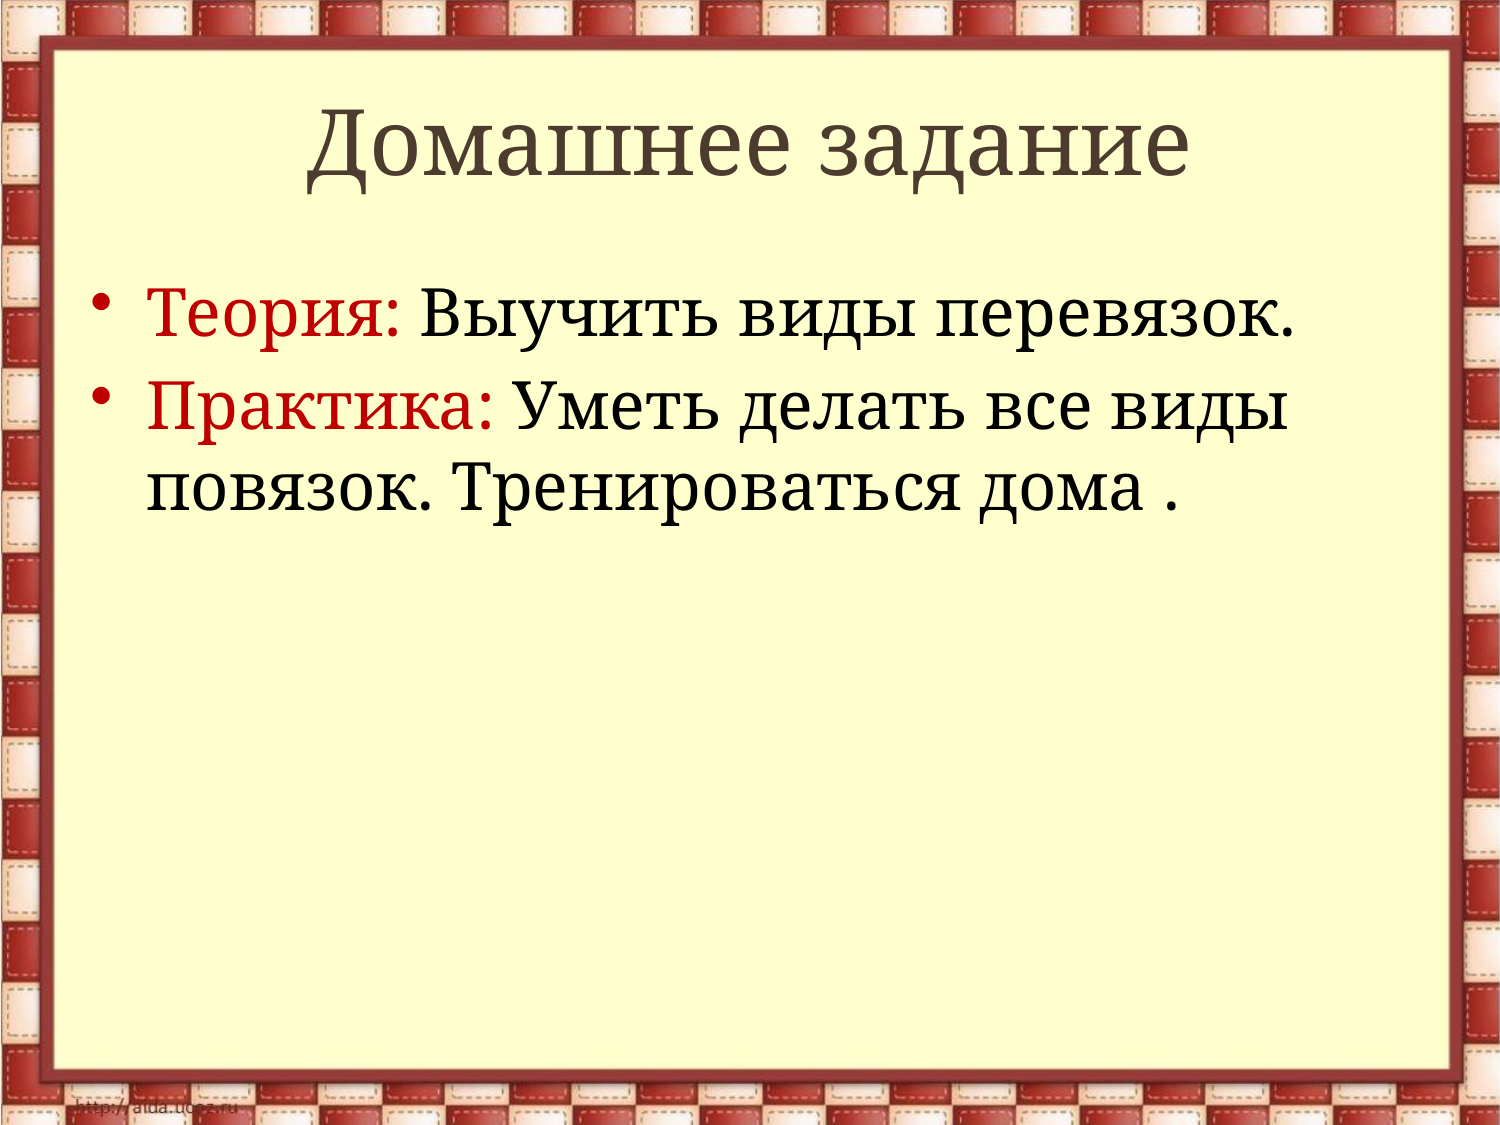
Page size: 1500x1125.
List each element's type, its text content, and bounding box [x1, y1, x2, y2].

title Домашнее задание [74, 44, 1426, 233]
list Теория: Выучить виды перевязок. Практика: Уметь делать все виды повязок. Тренироваться дома . [74, 262, 1426, 1006]
picture [0, 0, 1500, 1125]
